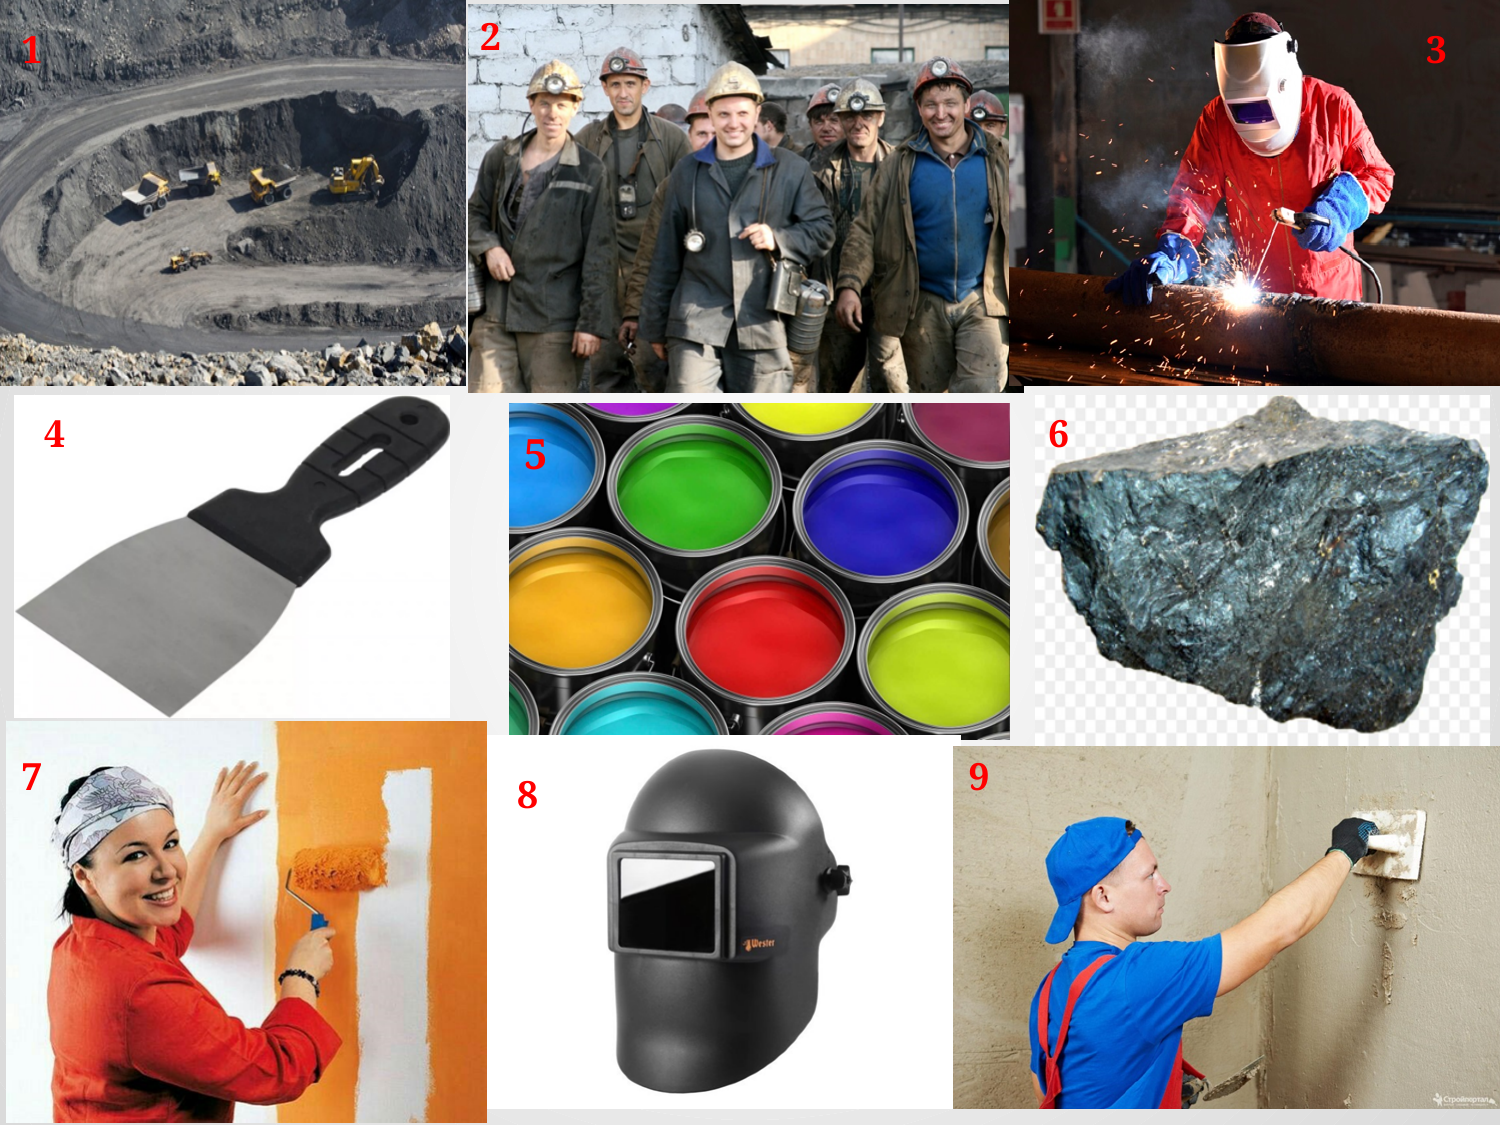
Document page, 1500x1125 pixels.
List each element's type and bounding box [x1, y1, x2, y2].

picture [0, 0, 466, 386]
picture [14, 394, 450, 718]
list [467, 4, 1008, 393]
picture [1009, 0, 1500, 386]
picture [6, 394, 1500, 1123]
